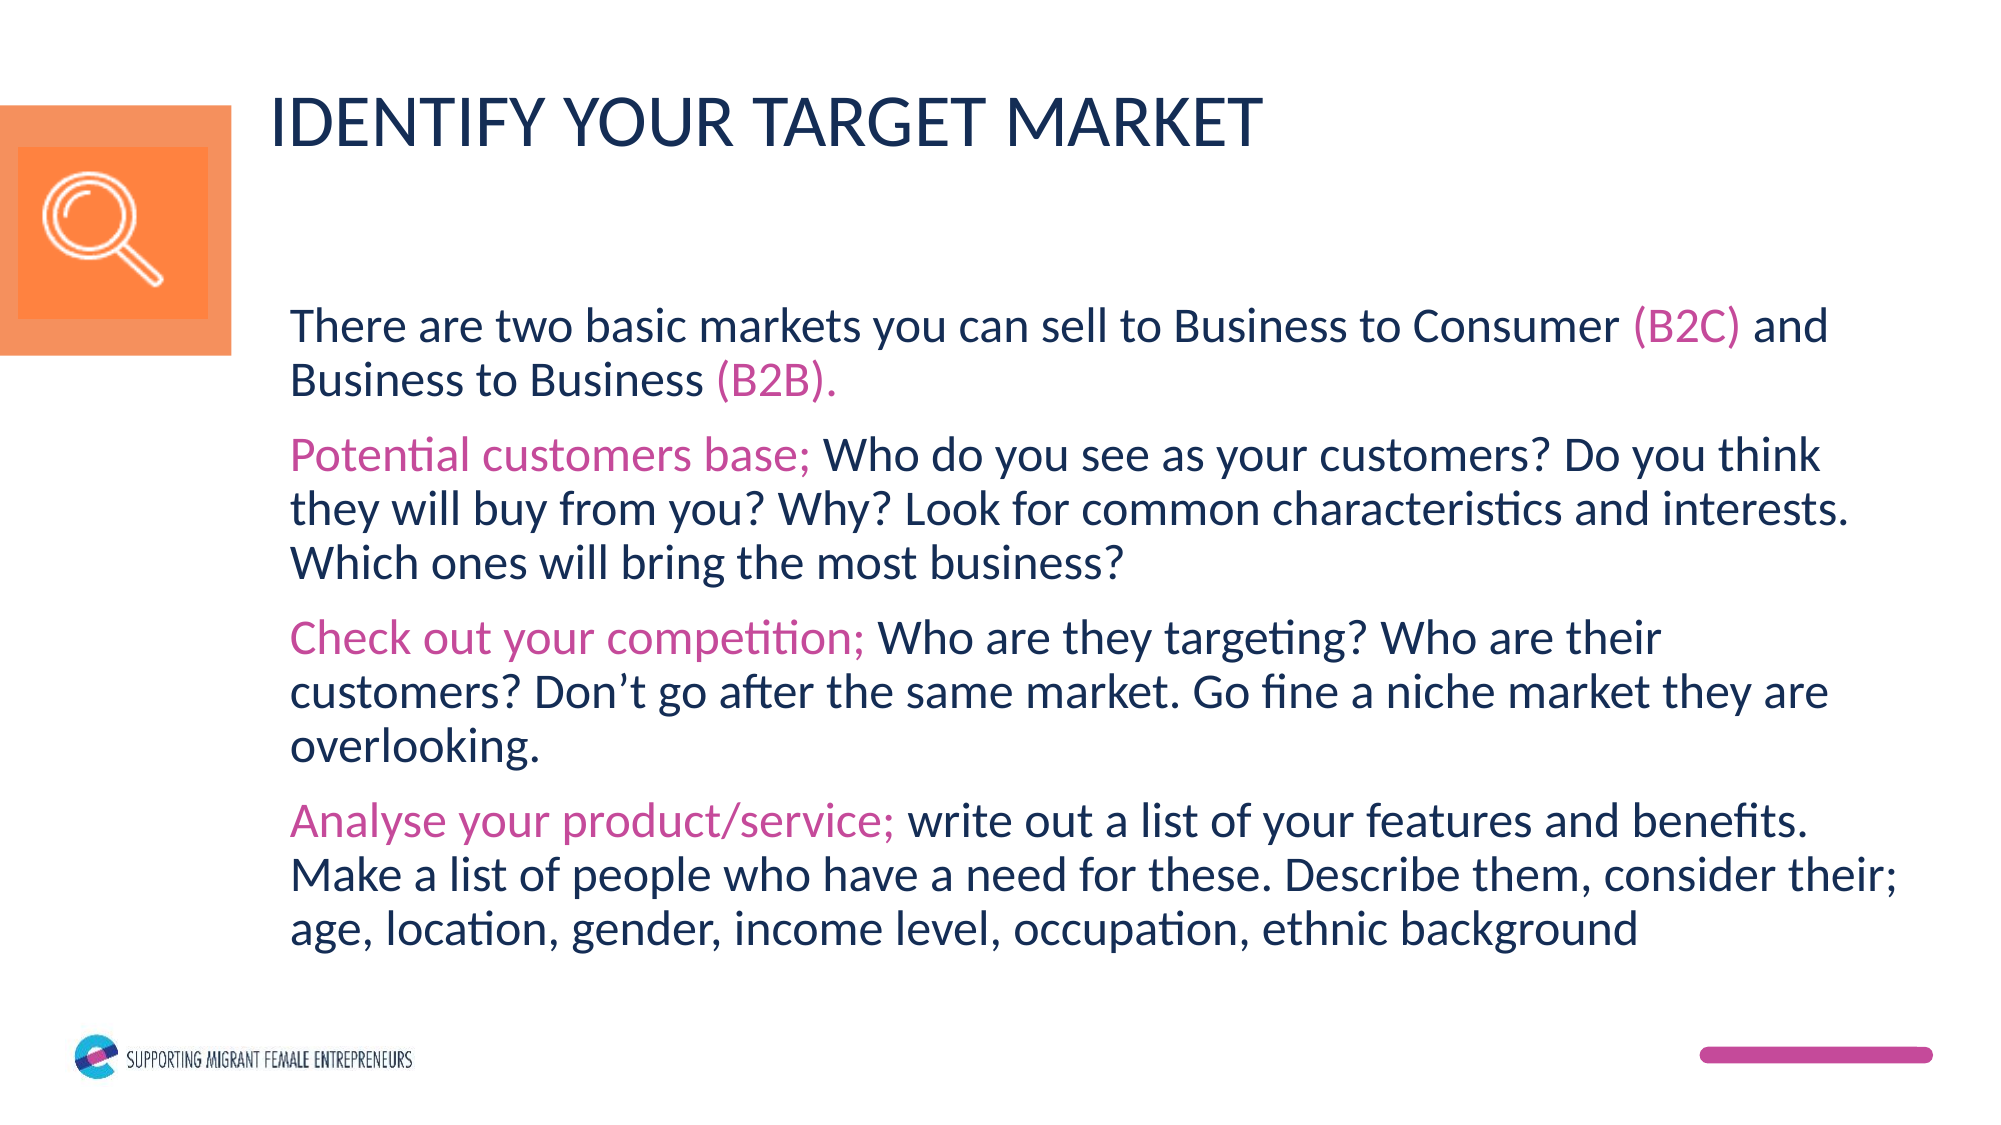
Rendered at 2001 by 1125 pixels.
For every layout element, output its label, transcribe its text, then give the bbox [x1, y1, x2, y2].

picture [65, 1007, 118, 1087]
list IDENTIFY YOUR TARGET MARKET [254, 74, 1838, 189]
picture [18, 147, 208, 319]
picture [126, 1046, 436, 1071]
text_box There are two basic markets you can sell to Business to Consumer (B2C) and Business to Business (B2B). Potential customers base; Who do you see as your customers? Do you think they will buy from you? Why? Look for common characteristics and interests. Which ones will bring the most business? Check out your competition; Who are they targeting? Who are their customers? Don’t go after the same market. Go fine a niche market they are overlooking. Analyse your product/service; write out a list of your features and benefits. Make a list of people who have a need for these. Describe them, consider their; age, location, gender, income level, occupation, ethnic background [274, 292, 1919, 833]
